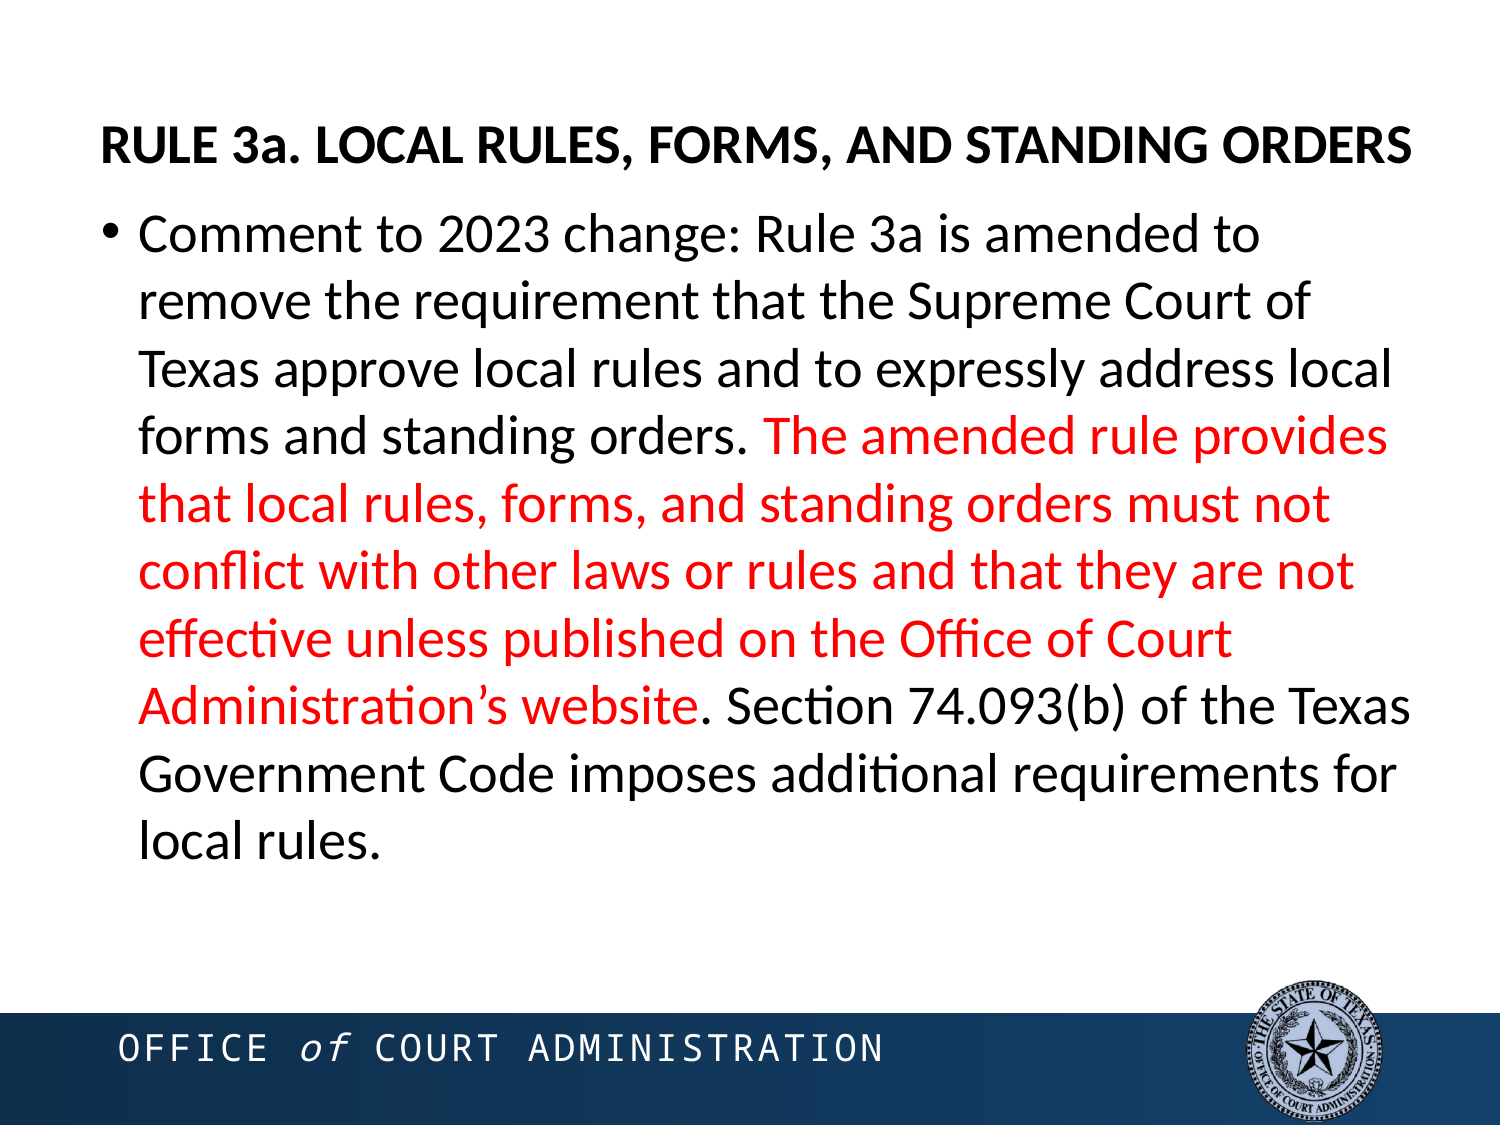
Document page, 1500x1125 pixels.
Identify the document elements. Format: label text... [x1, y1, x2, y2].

list RULE 3a. LOCAL RULES, FORMS, AND STANDING ORDERS Comment to 2023 change: Rule 3a is amended to remove the requirement that the Supreme Court of Texas approve local rules and to expressly address local forms and standing orders. The amended rule provides that local rules, forms, and standing orders must not conflict with other laws or rules and that they are not effective unless published on the Office of Court Administration’s website. Section 74.093(b) of the Texas Government Code imposes additional requirements for local rules. [85, 93, 1438, 949]
